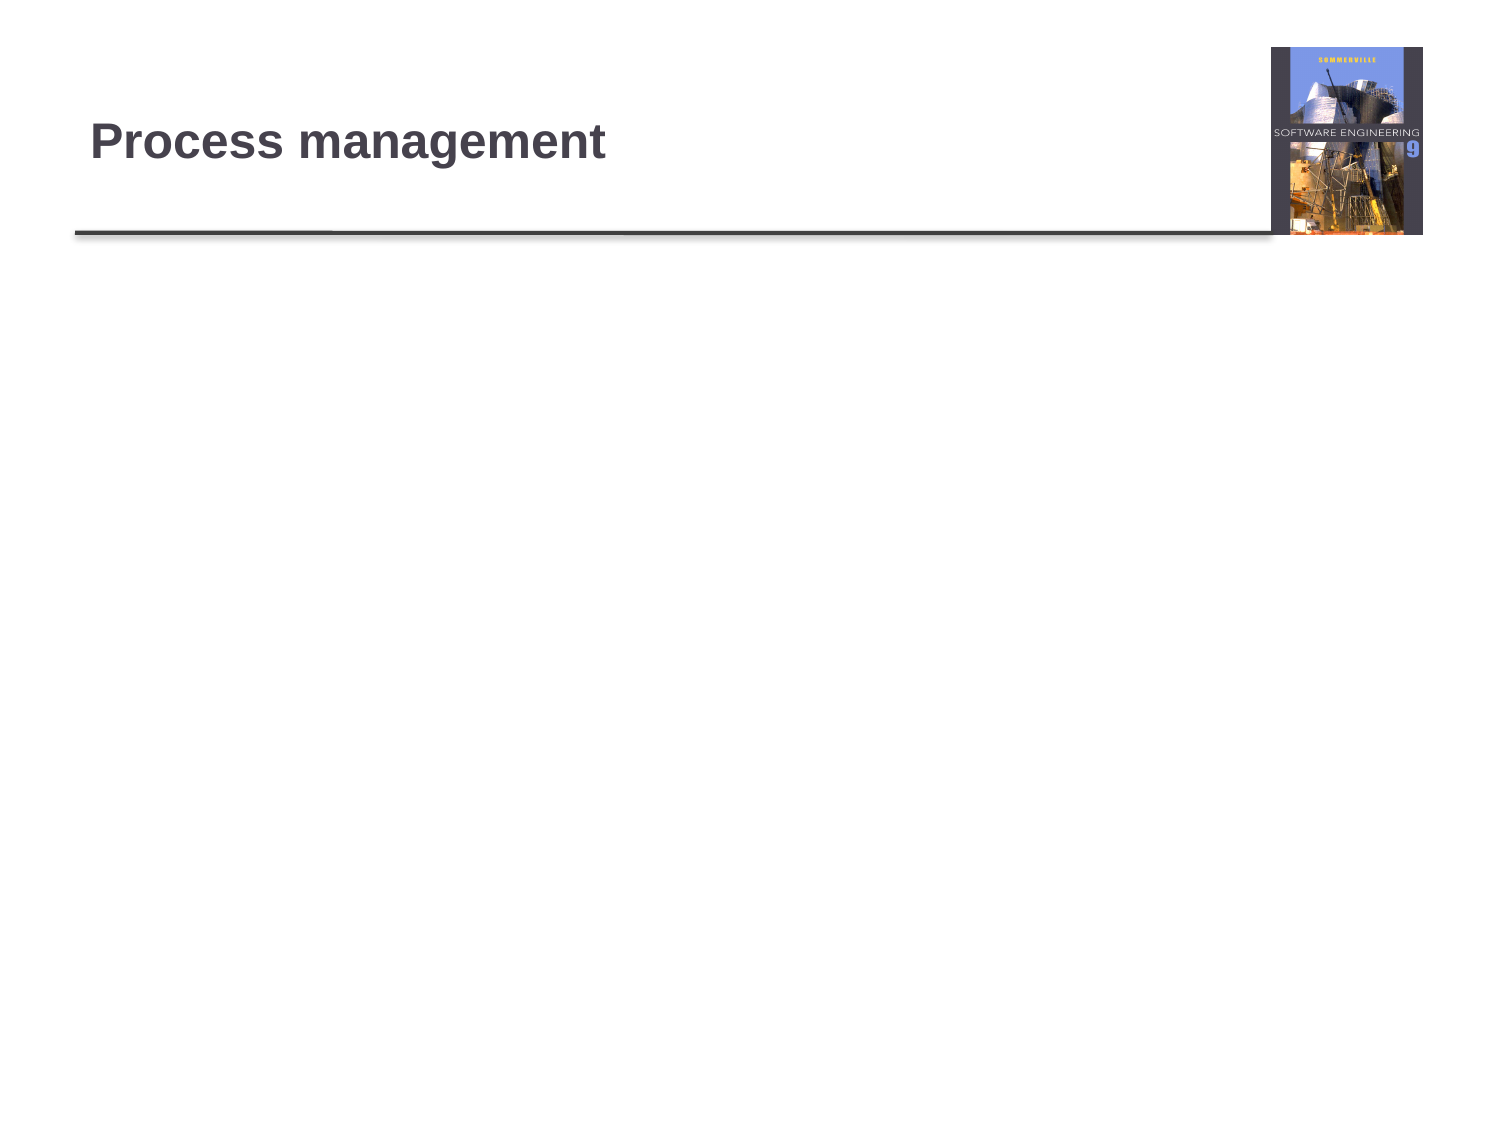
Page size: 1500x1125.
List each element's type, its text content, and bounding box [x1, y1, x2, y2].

title Process management [74, 44, 1272, 233]
picture [1272, 47, 1423, 235]
